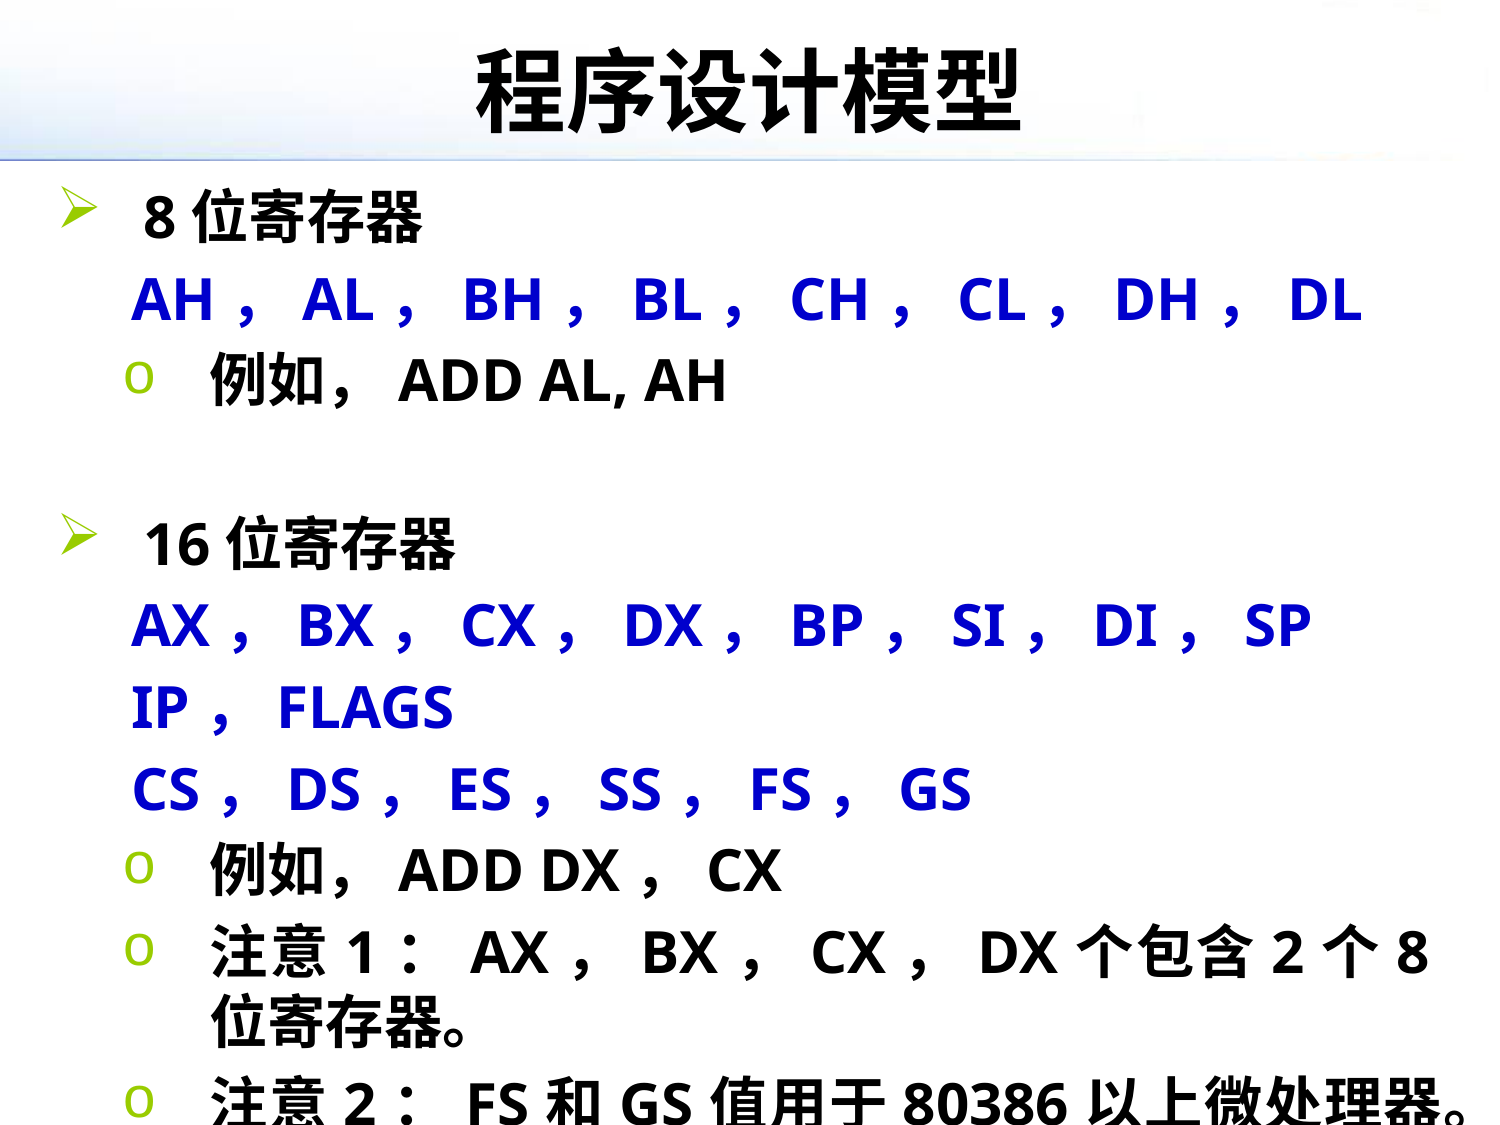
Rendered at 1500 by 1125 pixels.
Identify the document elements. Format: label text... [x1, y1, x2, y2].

list 8位寄存器 AH，AL，BH，BL，CH，CL，DH，DL 例如，ADD AL, AH 16位寄存器 AX，BX，CX，DX，BP，SI，DI，SP IP，FLAGS CS，DS，ES，SS，FS，GS 例如，ADD DX，CX 注意1：AX，BX，CX，DX个包含2个8位寄存器。 注意2：FS和GS值用于80386以上微处理器。 [41, 172, 1459, 1094]
picture [0, 0, 1500, 161]
title 程序设计模型 [29, 31, 1471, 147]
